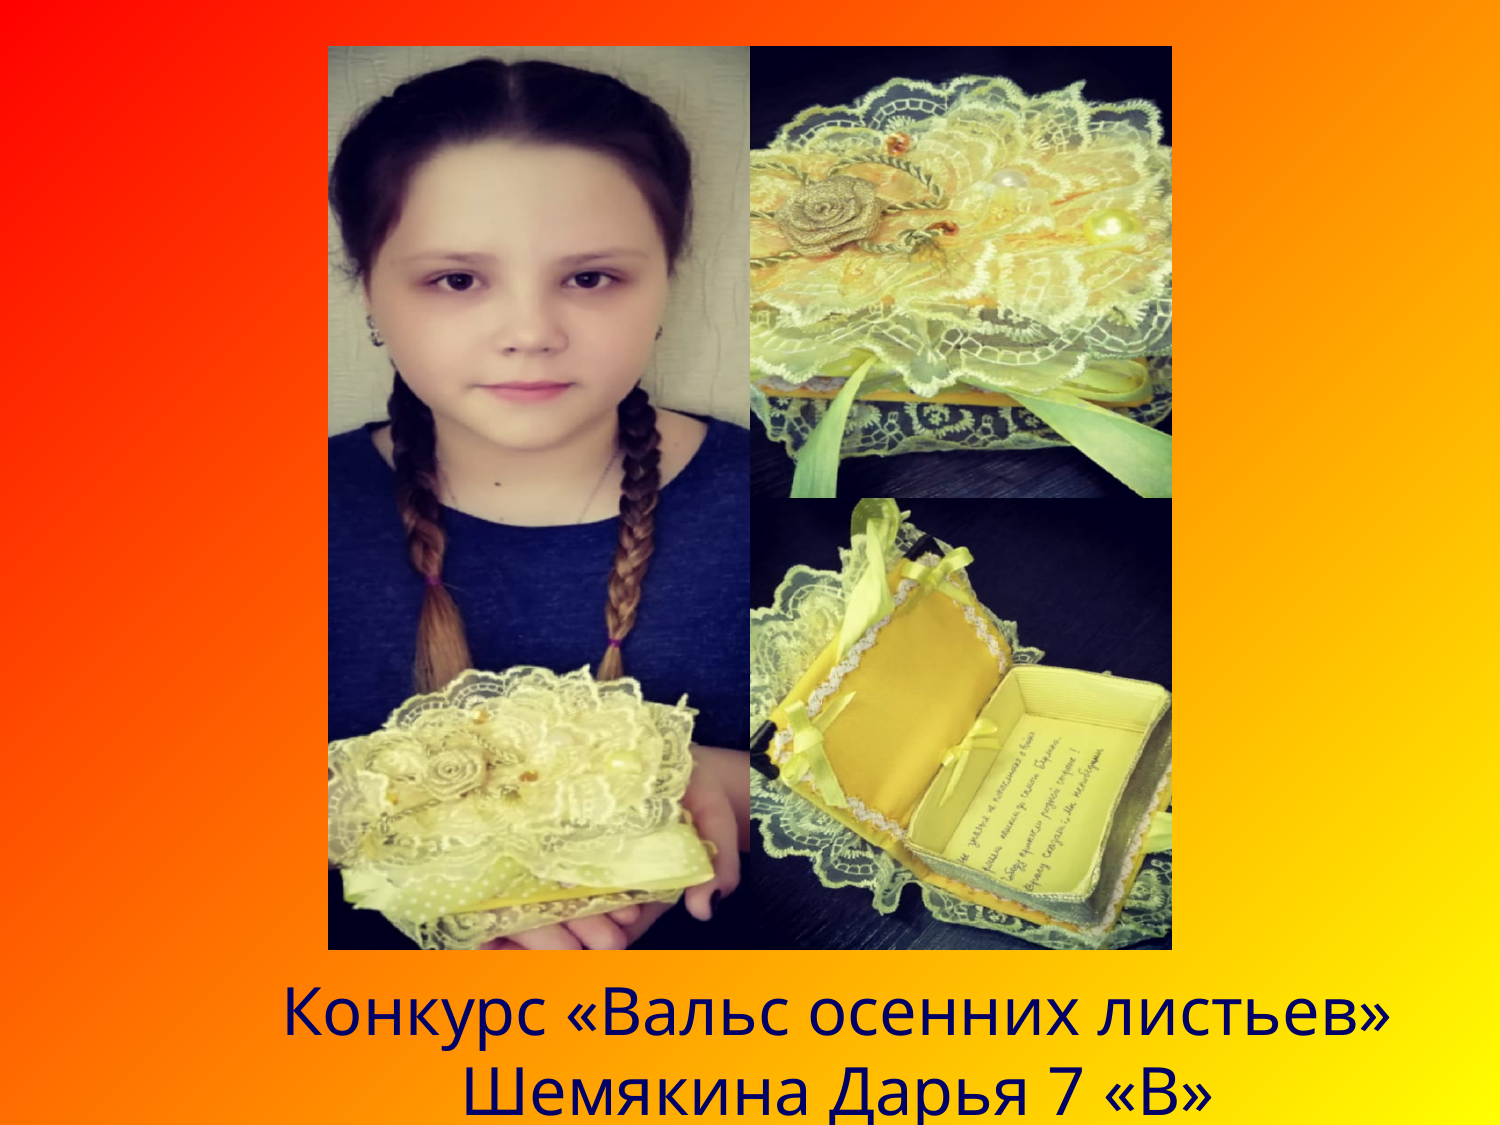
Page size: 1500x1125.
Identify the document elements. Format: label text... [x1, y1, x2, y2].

picture [327, 46, 1173, 950]
text_box Конкурс «Вальс осенних листьев» Шемякина Дарья 7 «В» [222, 960, 1453, 1125]
